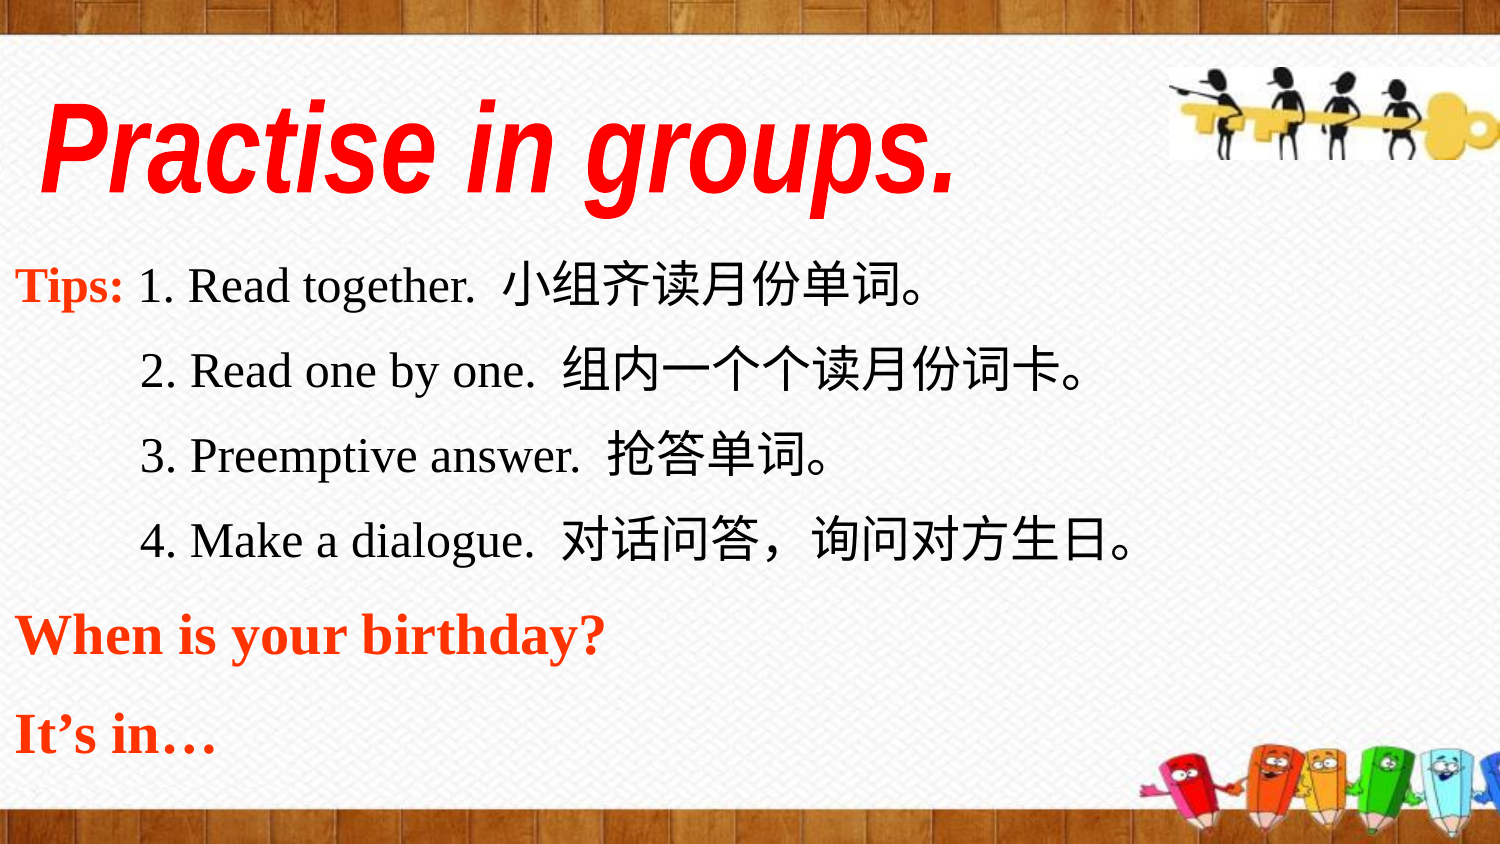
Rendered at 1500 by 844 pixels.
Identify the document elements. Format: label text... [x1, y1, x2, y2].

picture [0, 0, 1500, 844]
text_box Tips: 1. Read together. 小组齐读月份单词。 2. Read one by one. 组内一个个读月份词卡。 3. Preemptive answer. 抢答单词。 4. Make a dialogue. 对话问答，询问对方生日。 When is your birthday? It’s in… [0, 244, 1459, 773]
